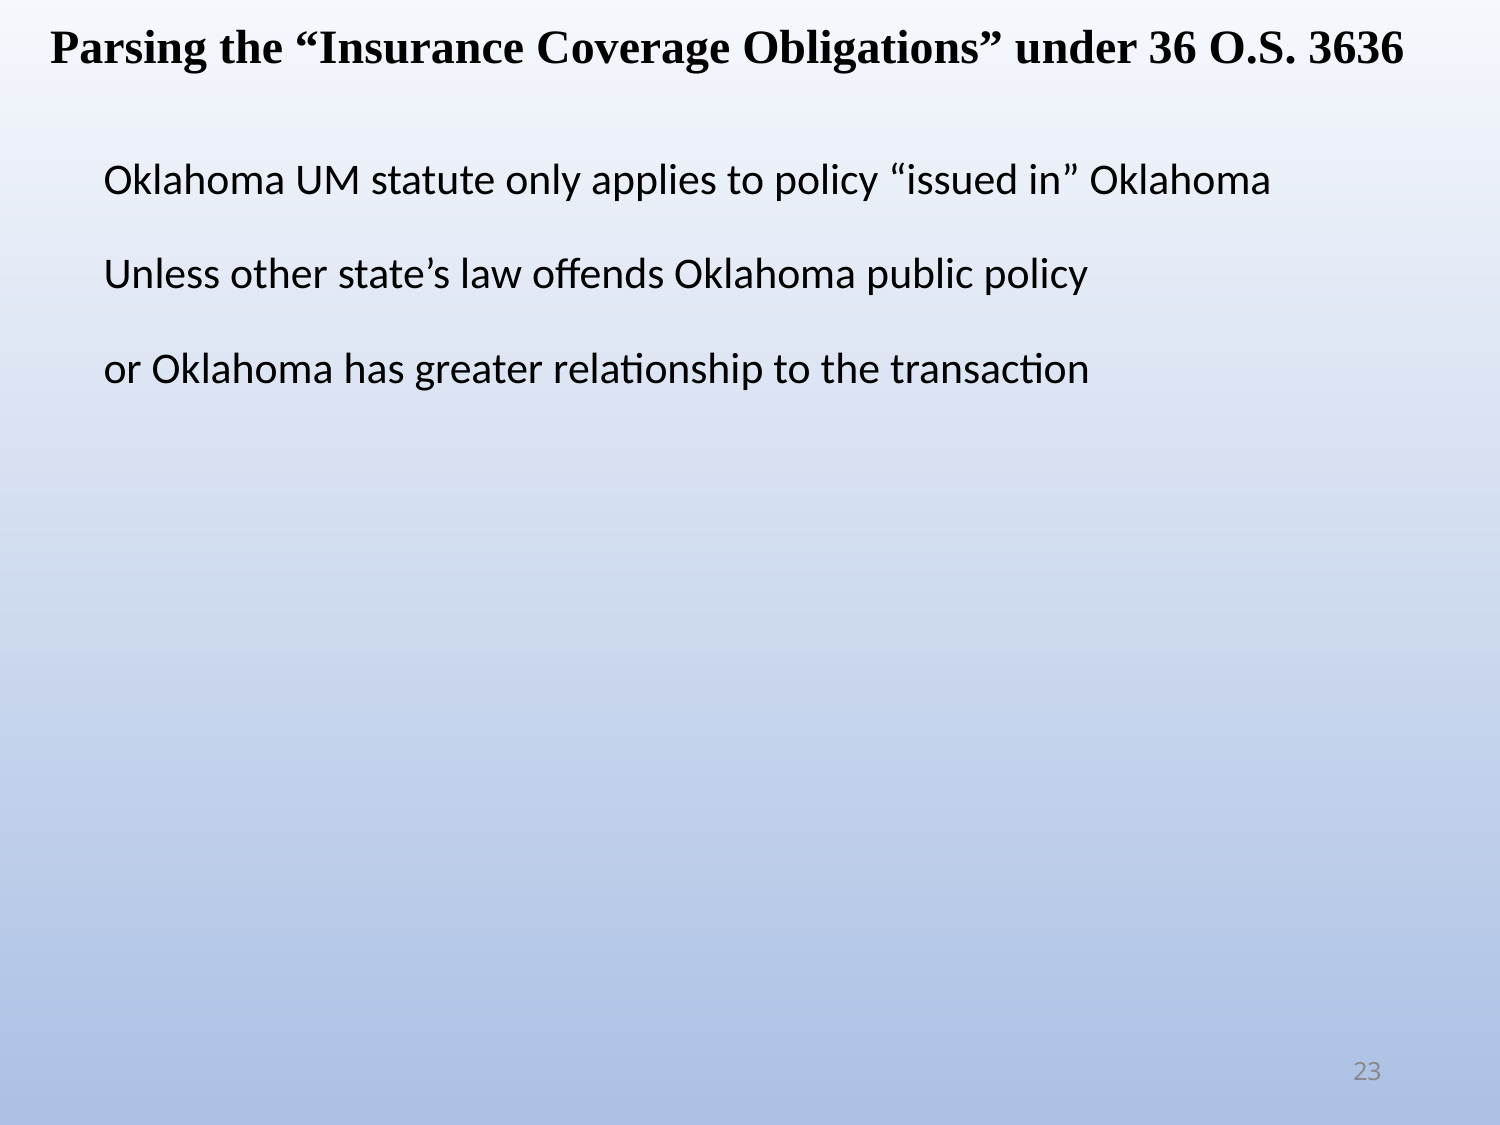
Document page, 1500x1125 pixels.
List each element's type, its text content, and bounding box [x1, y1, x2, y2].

list Oklahoma UM statute only applies to policy “issued in” Oklahoma Unless other state’s law offends Oklahoma public policy or Oklahoma has greater relationship to the transaction [88, 148, 1418, 1065]
slide_number 23 [1059, 1065, 1397, 1103]
text_box Parsing the “Insurance Coverage Obligations” under 36 O.S. 3636 [35, 8, 1489, 81]
